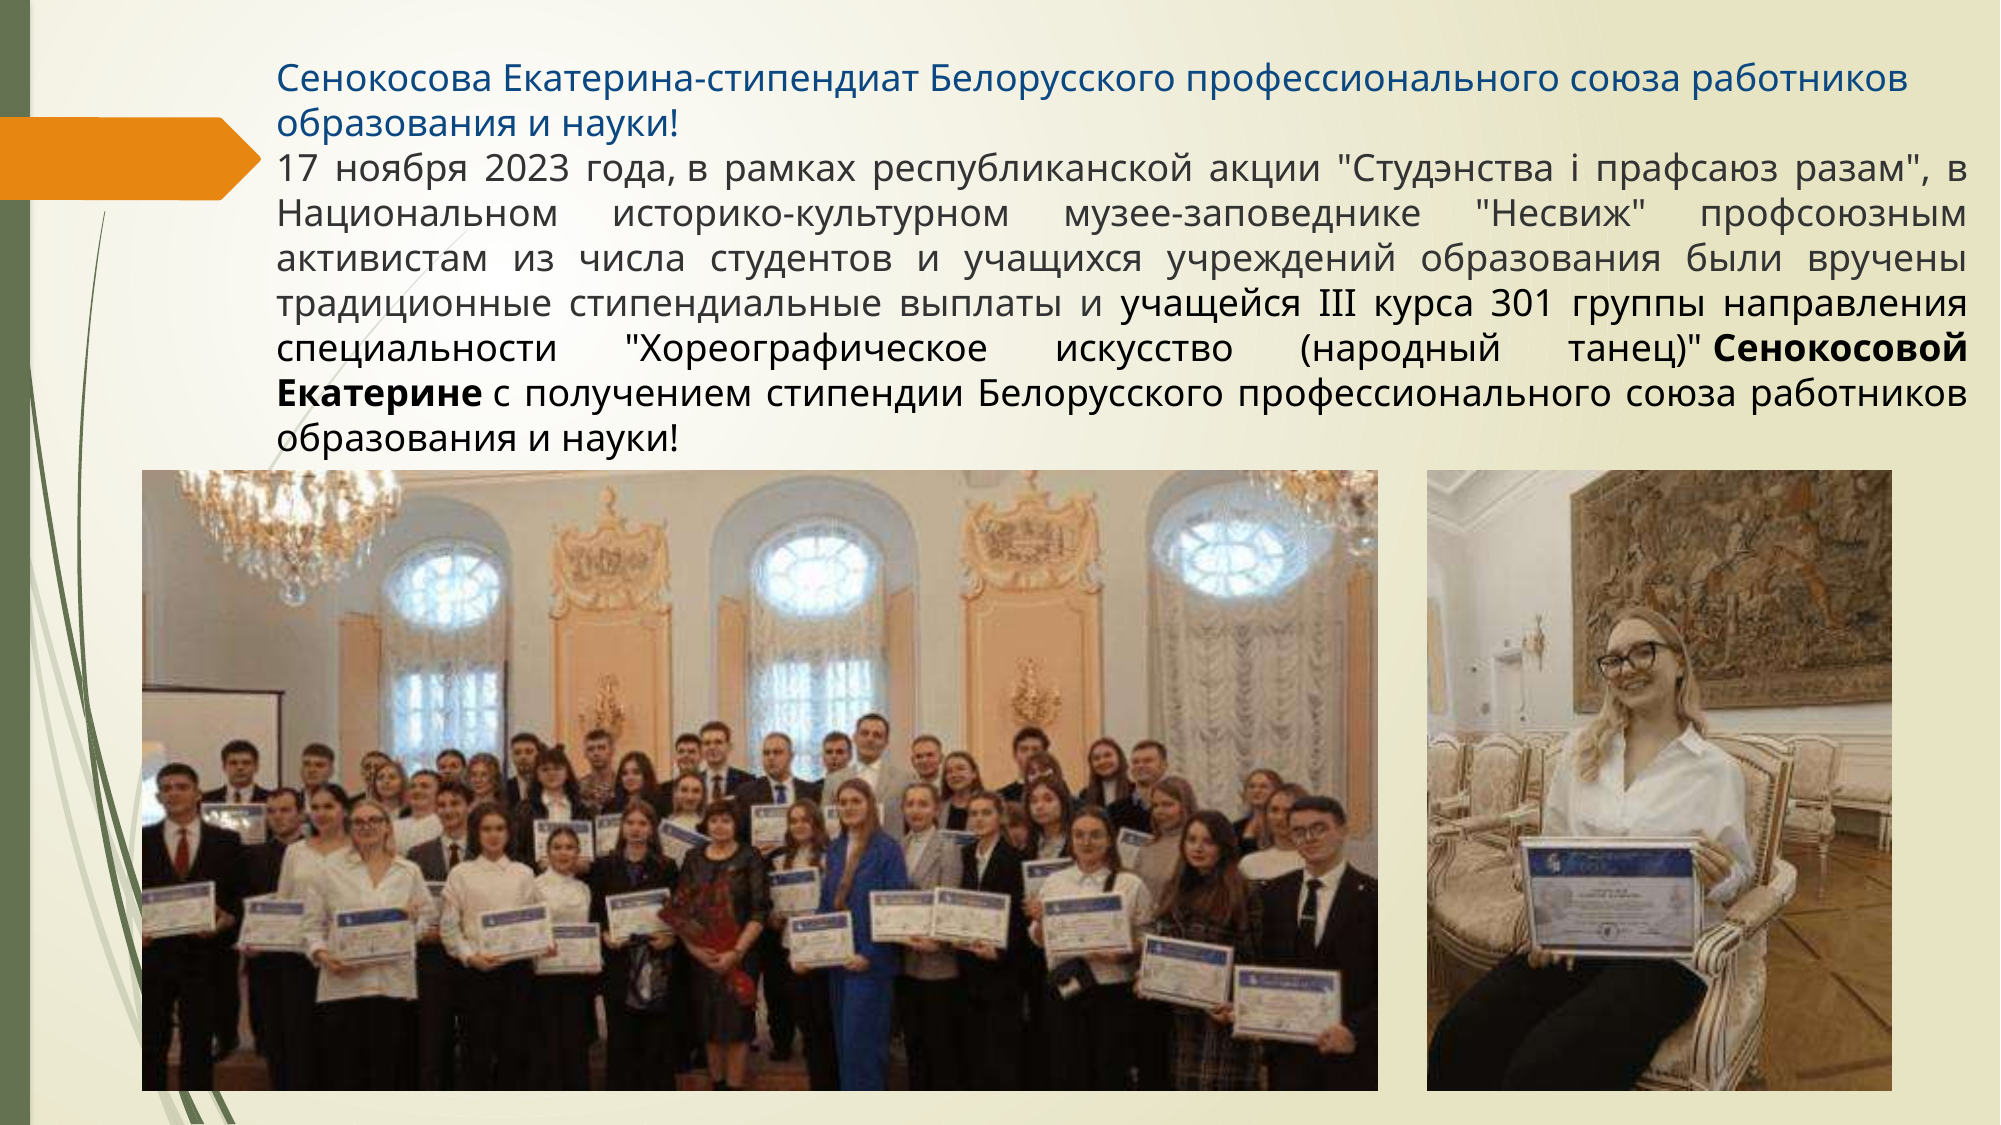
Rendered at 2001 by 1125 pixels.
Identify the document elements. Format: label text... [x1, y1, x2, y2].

picture [1427, 470, 1892, 1091]
text_box Сенокосова Екатерина-стипендиат Белорусского профессионального союза работников образования и науки! 17 ноября 2023 года, в рамках республиканской акции "Студэнства і прафсаюз разам", в Национальном историко-культурном музее-заповеднике "Несвиж" профсоюзным активистам из числа студентов и учащихся учреждений образования были вручены традиционные стипендиальные выплаты и учащейся III курса 301 группы направления специальности "Хореографическое искусство (народный танец)" Сенокосовой Екатерине с получением стипендии Белорусского профессионального союза работников образования и науки! [261, 46, 1984, 467]
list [142, 470, 1379, 1091]
